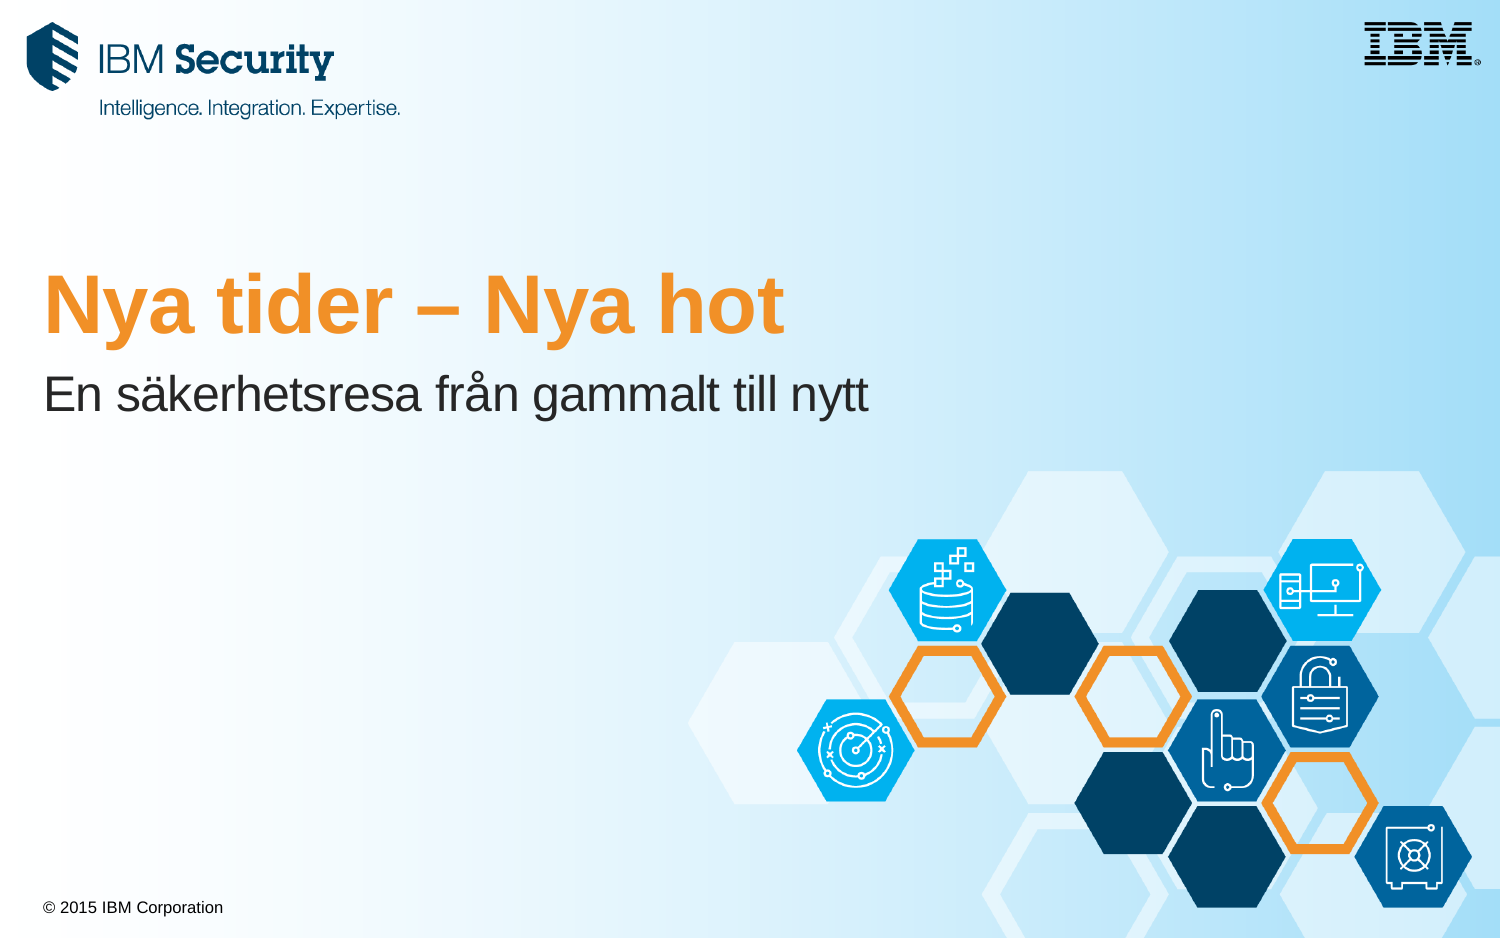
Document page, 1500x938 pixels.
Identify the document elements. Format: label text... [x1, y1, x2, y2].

title Nya tider – Nya hot [27, 201, 1469, 360]
list En säkerhetsresa från gammalt till nytt [27, 360, 1469, 511]
picture [0, 0, 1500, 938]
